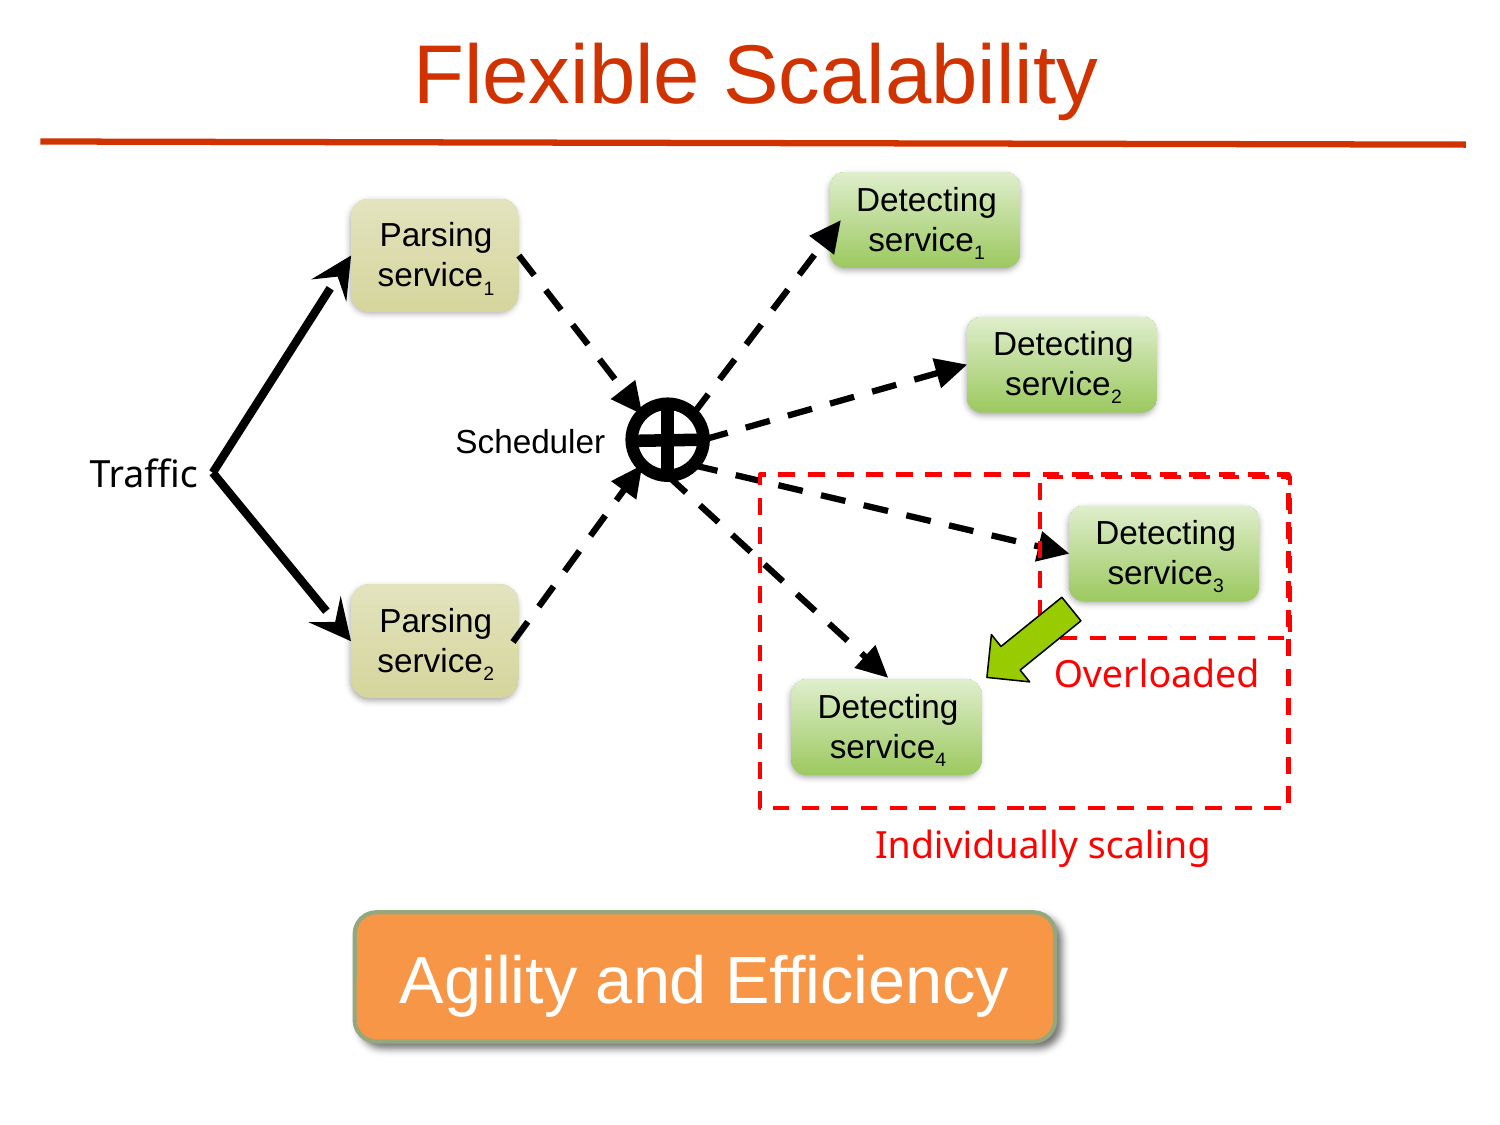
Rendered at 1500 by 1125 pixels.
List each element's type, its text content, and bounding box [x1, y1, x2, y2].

text_box Individually scaling [860, 813, 1227, 874]
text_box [829, 170, 1021, 269]
text_box Agility and Efficiency [352, 910, 1058, 1044]
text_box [215, 472, 352, 642]
text_box Traffic [74, 442, 210, 503]
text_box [703, 364, 968, 440]
text_box [759, 562, 1289, 809]
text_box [350, 198, 520, 313]
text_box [667, 475, 889, 678]
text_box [692, 218, 841, 415]
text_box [215, 255, 352, 472]
title Flexible Scalability [12, 16, 1500, 128]
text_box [518, 255, 643, 415]
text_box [1033, 476, 1291, 704]
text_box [966, 314, 1158, 413]
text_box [791, 677, 982, 776]
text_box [350, 584, 520, 699]
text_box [512, 464, 643, 641]
text_box Scheduler [439, 412, 622, 468]
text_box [692, 464, 1070, 554]
text_box [986, 625, 1027, 682]
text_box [631, 403, 704, 476]
